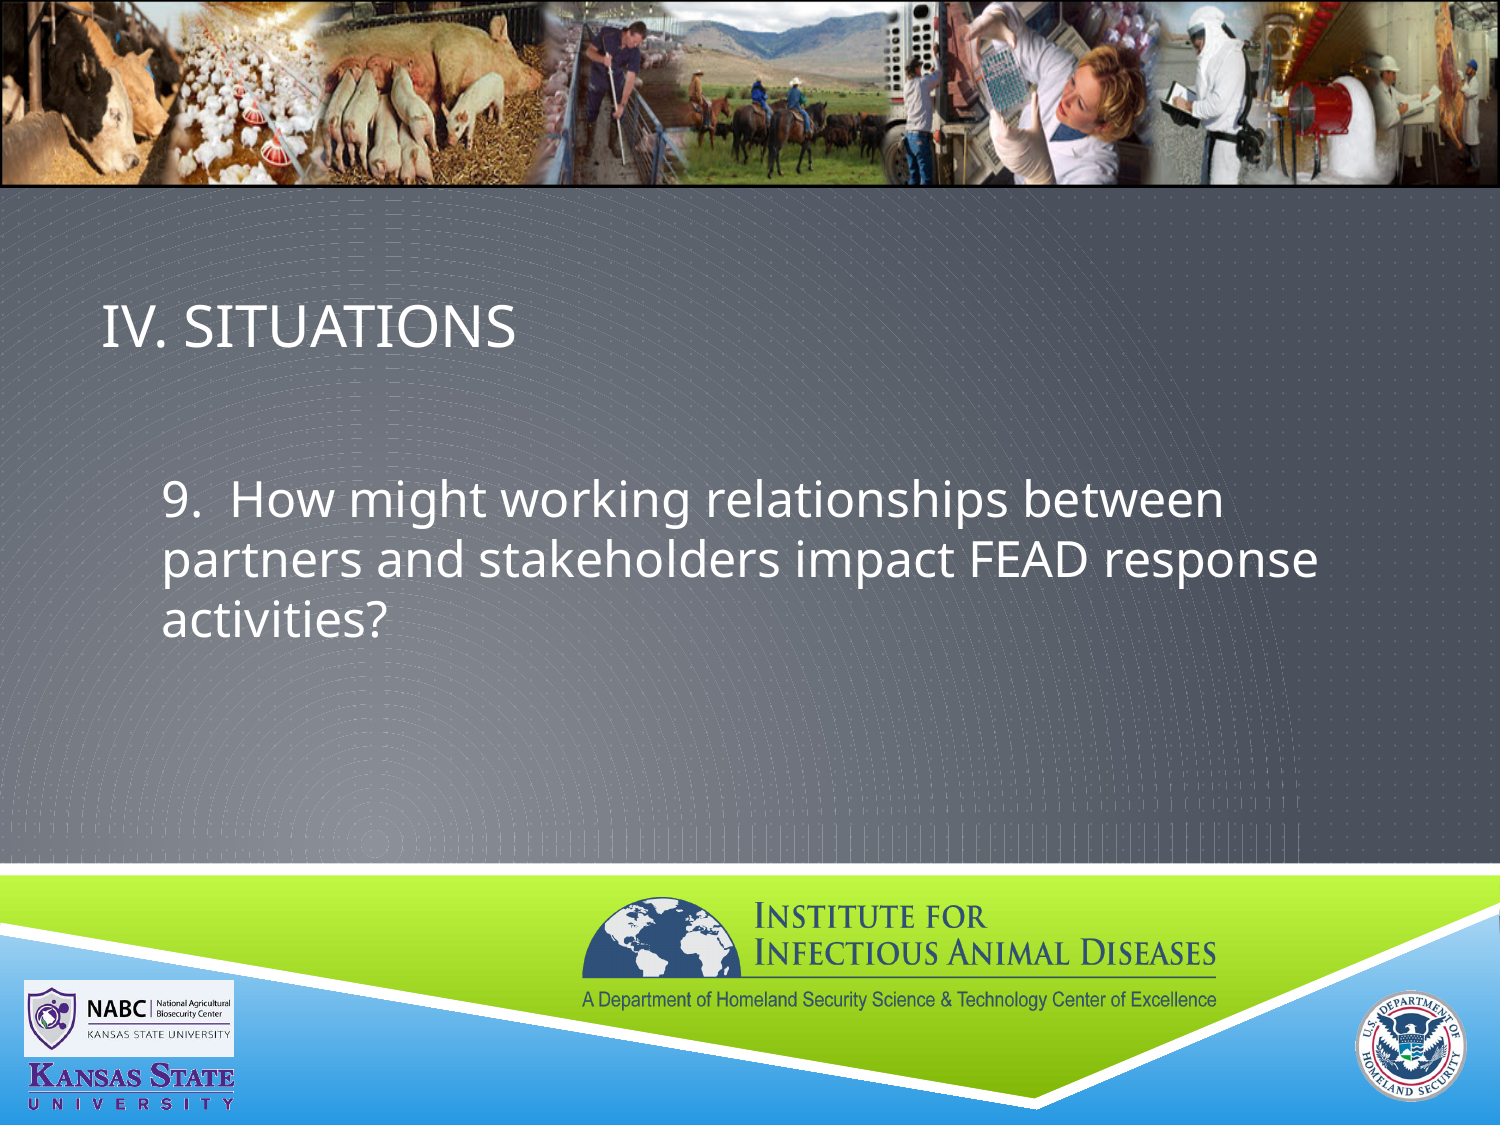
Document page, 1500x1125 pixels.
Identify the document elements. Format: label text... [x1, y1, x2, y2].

list 9. How might working relationships between partners and stakeholders impact FEAD response activities? [161, 361, 1437, 754]
title IV. SITUATIONS [101, 230, 1377, 419]
picture [582, 897, 1217, 1013]
picture [1355, 990, 1467, 1102]
picture [9, 980, 254, 1119]
picture [0, 0, 1500, 188]
